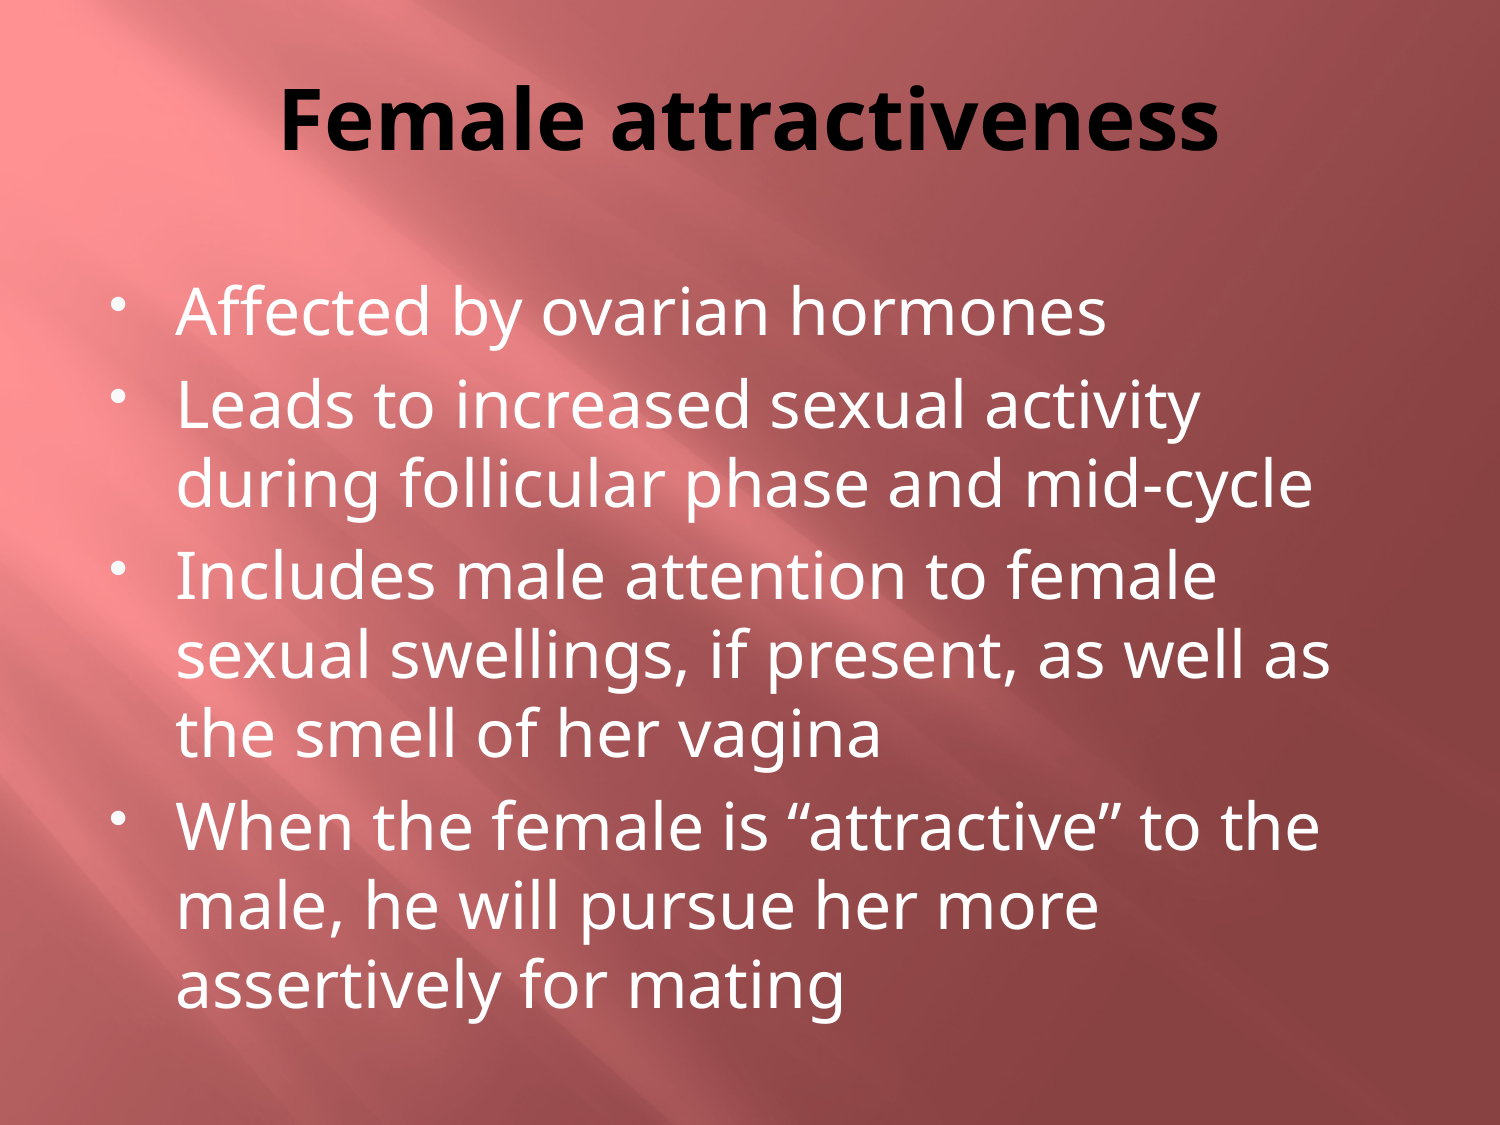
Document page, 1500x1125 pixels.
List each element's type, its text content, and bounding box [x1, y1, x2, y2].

list Affected by ovarian hormones Leads to increased sexual activity during follicular phase and mid-cycle Includes male attention to female sexual swellings, if present, as well as the smell of her vagina When the female is “attractive” to the male, he will pursue her more assertively for mating [75, 262, 1425, 1035]
title Female attractiveness [75, 45, 1425, 188]
